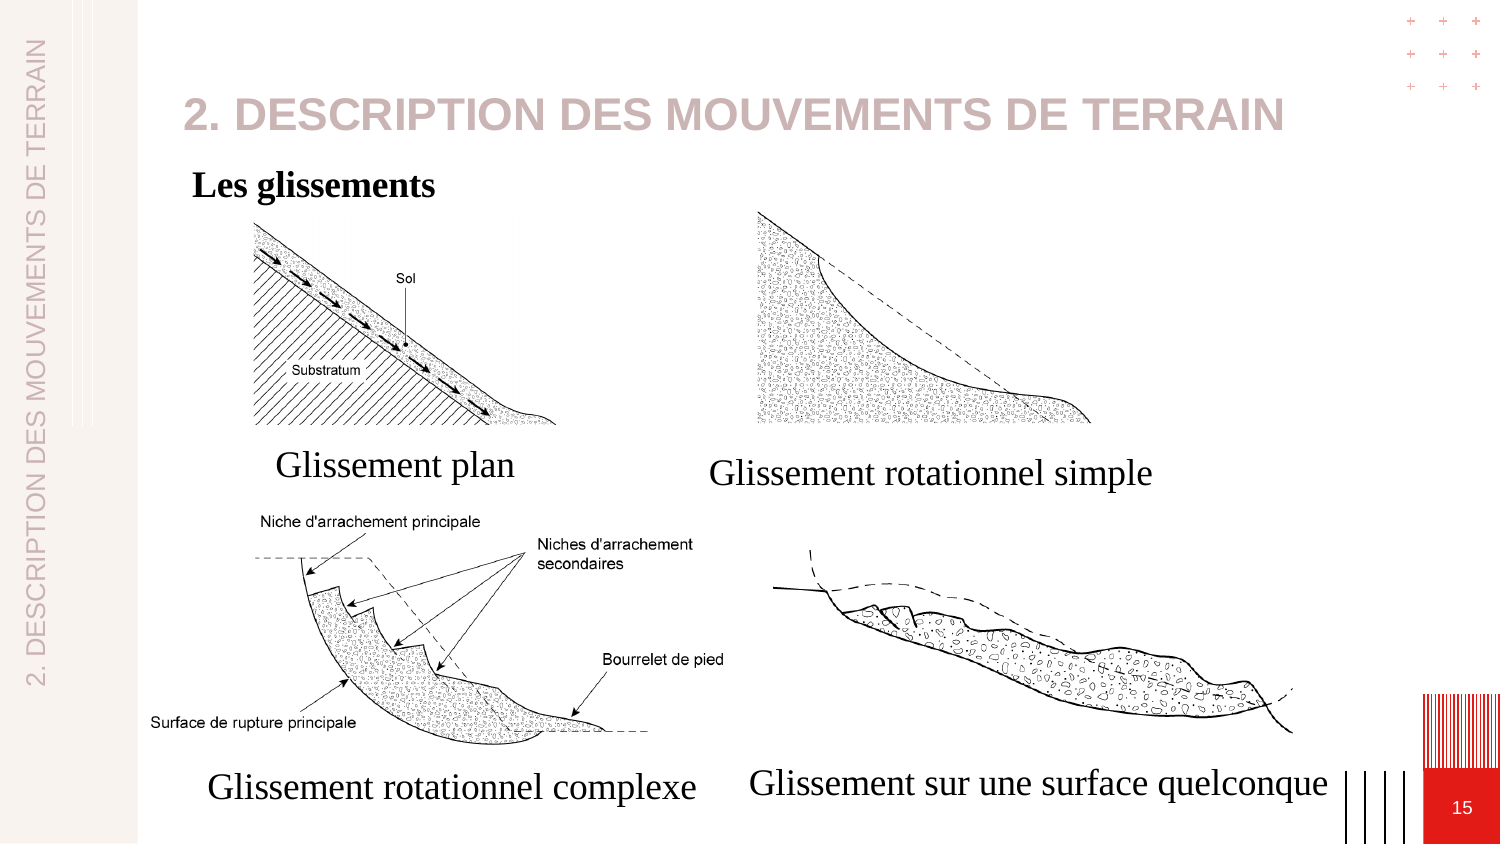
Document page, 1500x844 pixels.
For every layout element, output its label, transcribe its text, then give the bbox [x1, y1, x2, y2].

text_box Glissement sur une surface quelconque [733, 750, 1344, 811]
title 2. Description des mouvements de terrain [183, 72, 1424, 159]
text_box Glissement rotationnel simple [694, 440, 1169, 501]
picture [773, 550, 1293, 741]
text_box Les glissements [177, 172, 1119, 213]
picture [751, 211, 1098, 426]
text_box Glissement plan [260, 432, 531, 492]
picture [150, 513, 724, 745]
text_box Glissement rotationnel complexe [192, 754, 713, 815]
text_box 2. Description des mouvements de terrain [6, 30, 65, 788]
picture [248, 217, 558, 425]
